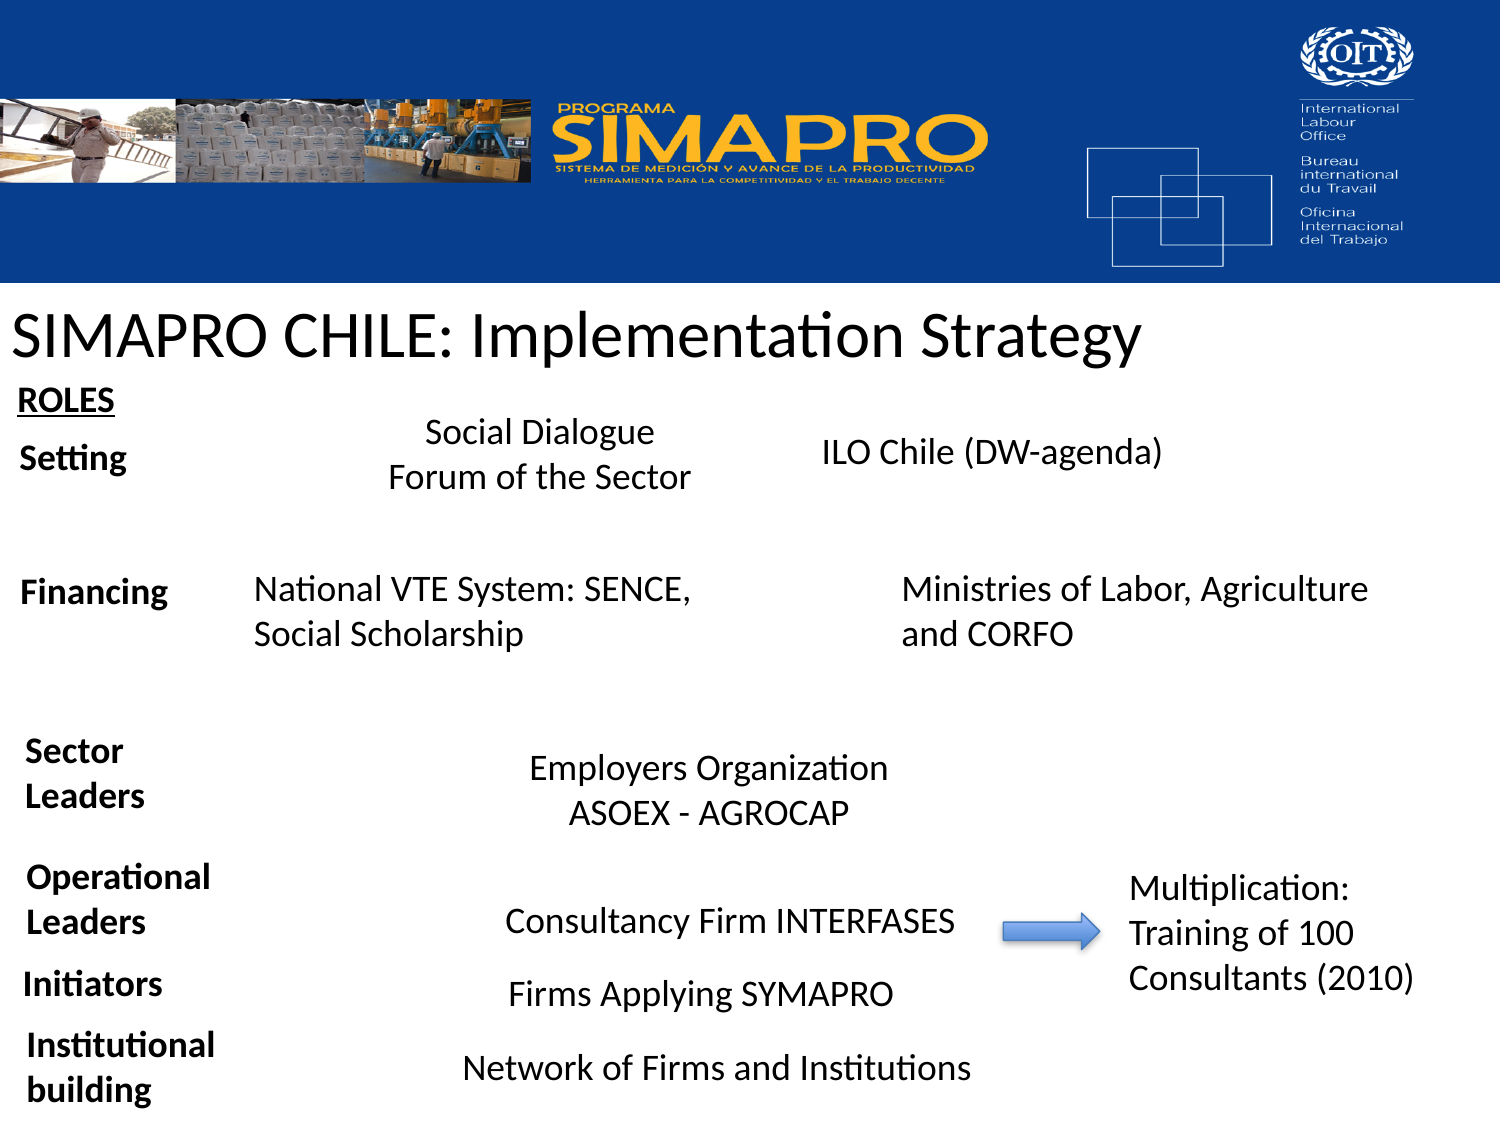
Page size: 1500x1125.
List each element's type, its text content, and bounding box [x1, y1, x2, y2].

text_box Ministries of Labor, Agriculture and CORFO [886, 556, 1424, 662]
text_box ROLES [2, 367, 238, 428]
text_box Social Dialogue Forum of the Sector [371, 399, 710, 505]
picture [0, 0, 1500, 283]
text_box Network of Firms and Institutions [447, 1036, 1027, 1096]
text_box Employers Organization ASOEX - AGROCAP [485, 735, 933, 841]
text_box Firms Applying SYMAPRO [493, 962, 994, 1022]
text_box Setting [4, 425, 240, 486]
text_box Multiplication: Training of 100 Consultants (2010) [1114, 855, 1470, 1005]
text_box [1002, 912, 1101, 951]
text_box Operational Leaders [11, 844, 241, 950]
text_box Sector Leaders [10, 718, 240, 824]
text_box ILO Chile (DW-agenda) [806, 419, 1248, 480]
text_box National VTE System: SENCE, Social Scholarship [239, 556, 777, 662]
text_box Consultancy Firm INTERFASES [490, 888, 1028, 949]
text_box Initiators [7, 951, 237, 1012]
text_box Financing [5, 559, 241, 620]
text_box SIMAPRO CHILE: Implementation Strategy [0, 291, 1216, 379]
text_box Institutional building [11, 1012, 241, 1118]
